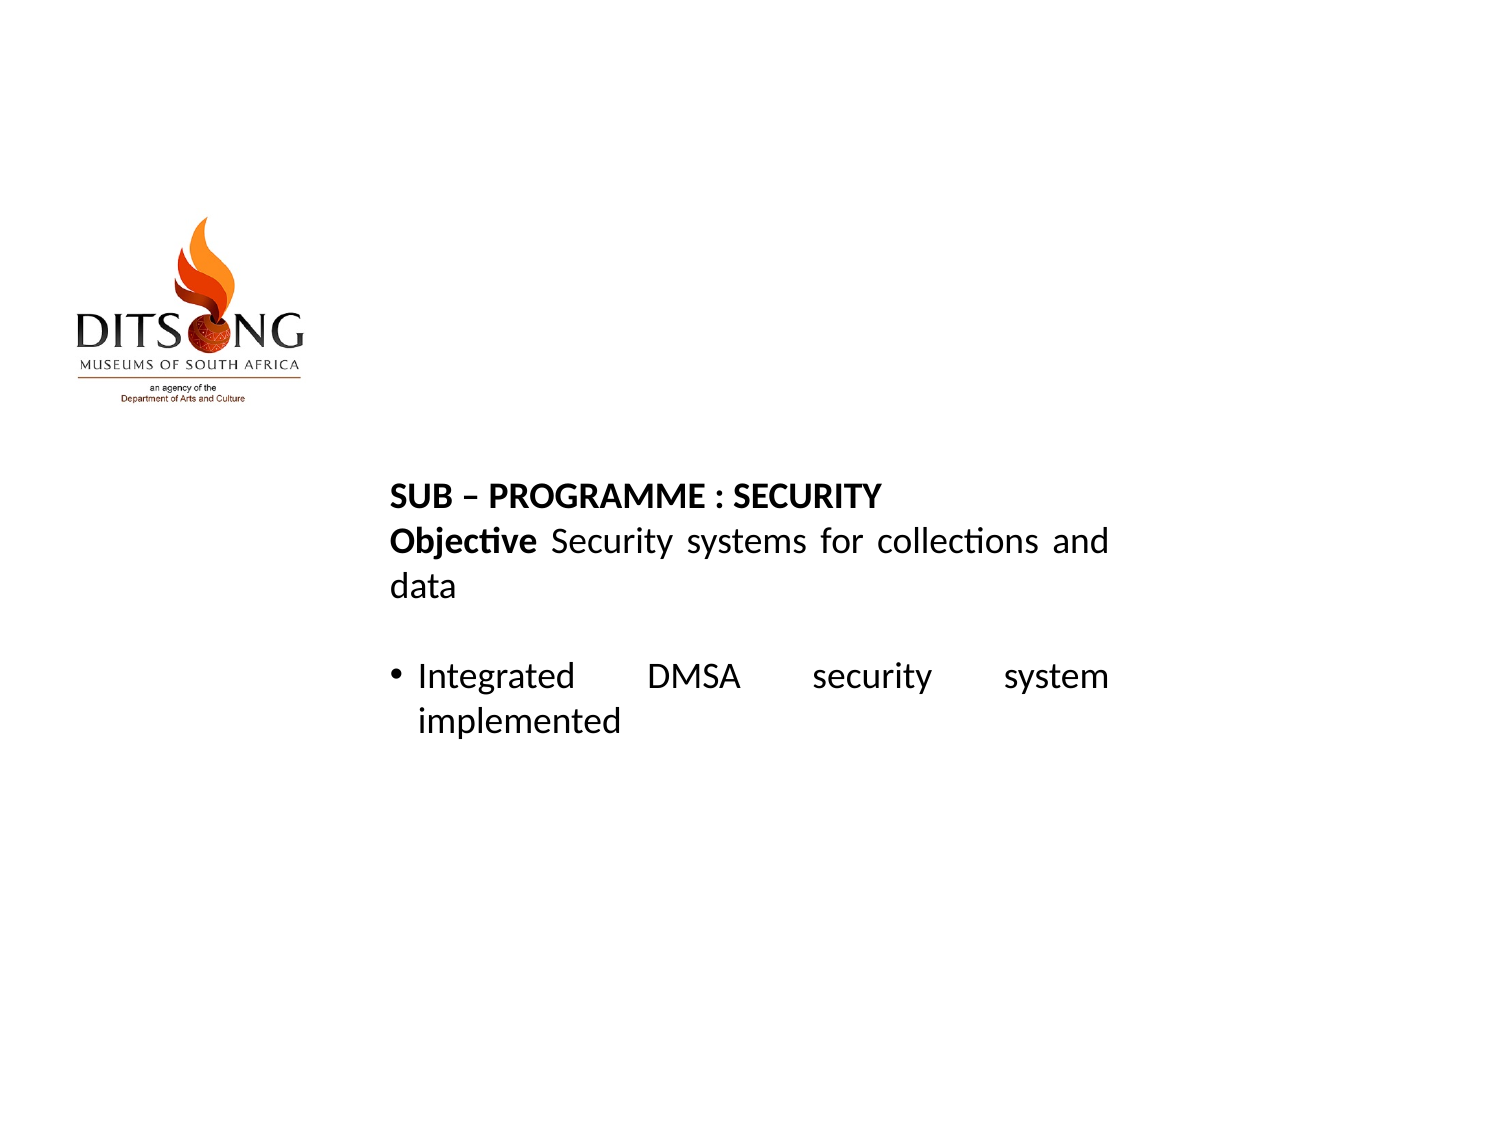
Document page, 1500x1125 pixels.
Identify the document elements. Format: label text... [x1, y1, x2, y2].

text_box SUB – PROGRAMME : SECURITY Objective Security systems for collections and data Integrated DMSA security system implemented [374, 463, 1125, 794]
picture [64, 207, 316, 416]
